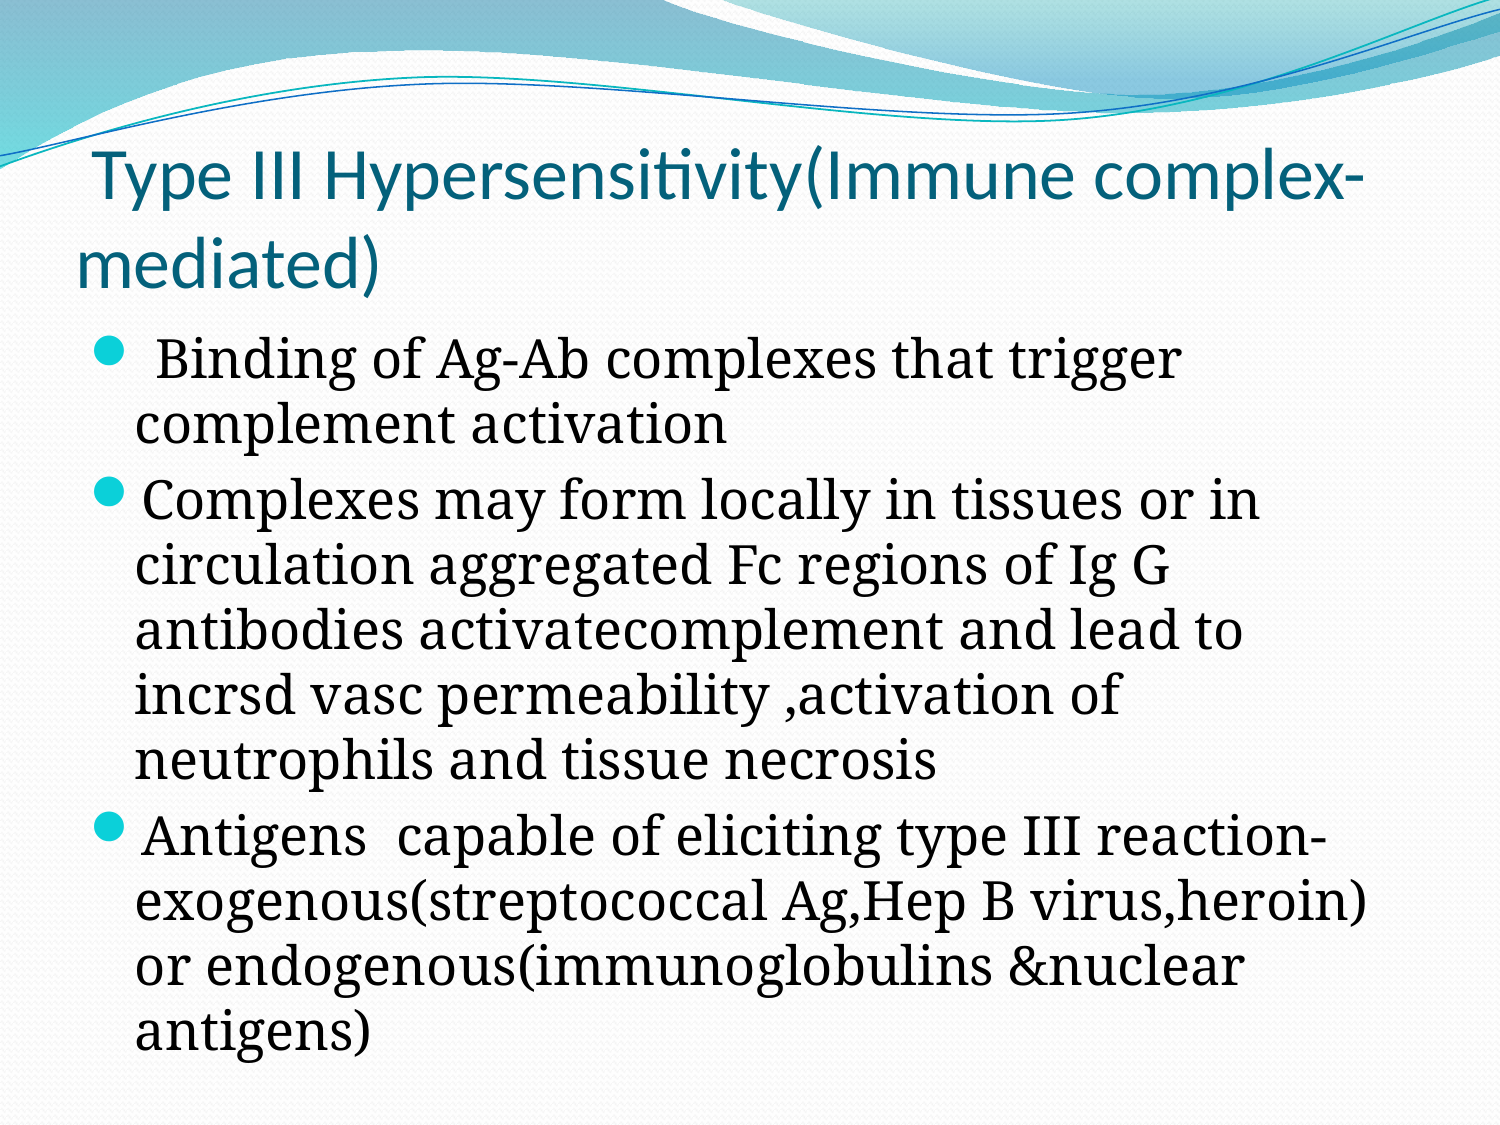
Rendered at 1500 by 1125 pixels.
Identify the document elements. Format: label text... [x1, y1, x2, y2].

list Binding of Ag-Ab complexes that trigger complement activation Complexes may form locally in tissues or in circulation aggregated Fc regions of Ig G antibodies activatecomplement and lead to incrsd vasc permeability ,activation of neutrophils and tissue necrosis Antigens capable of eliciting type III reaction-exogenous(streptococcal Ag,Hep B virus,heroin) or endogenous(immunoglobulins &nuclear antigens) [75, 317, 1425, 1038]
title Type III Hypersensitivity(Immune complex-mediated) [75, 115, 1425, 303]
